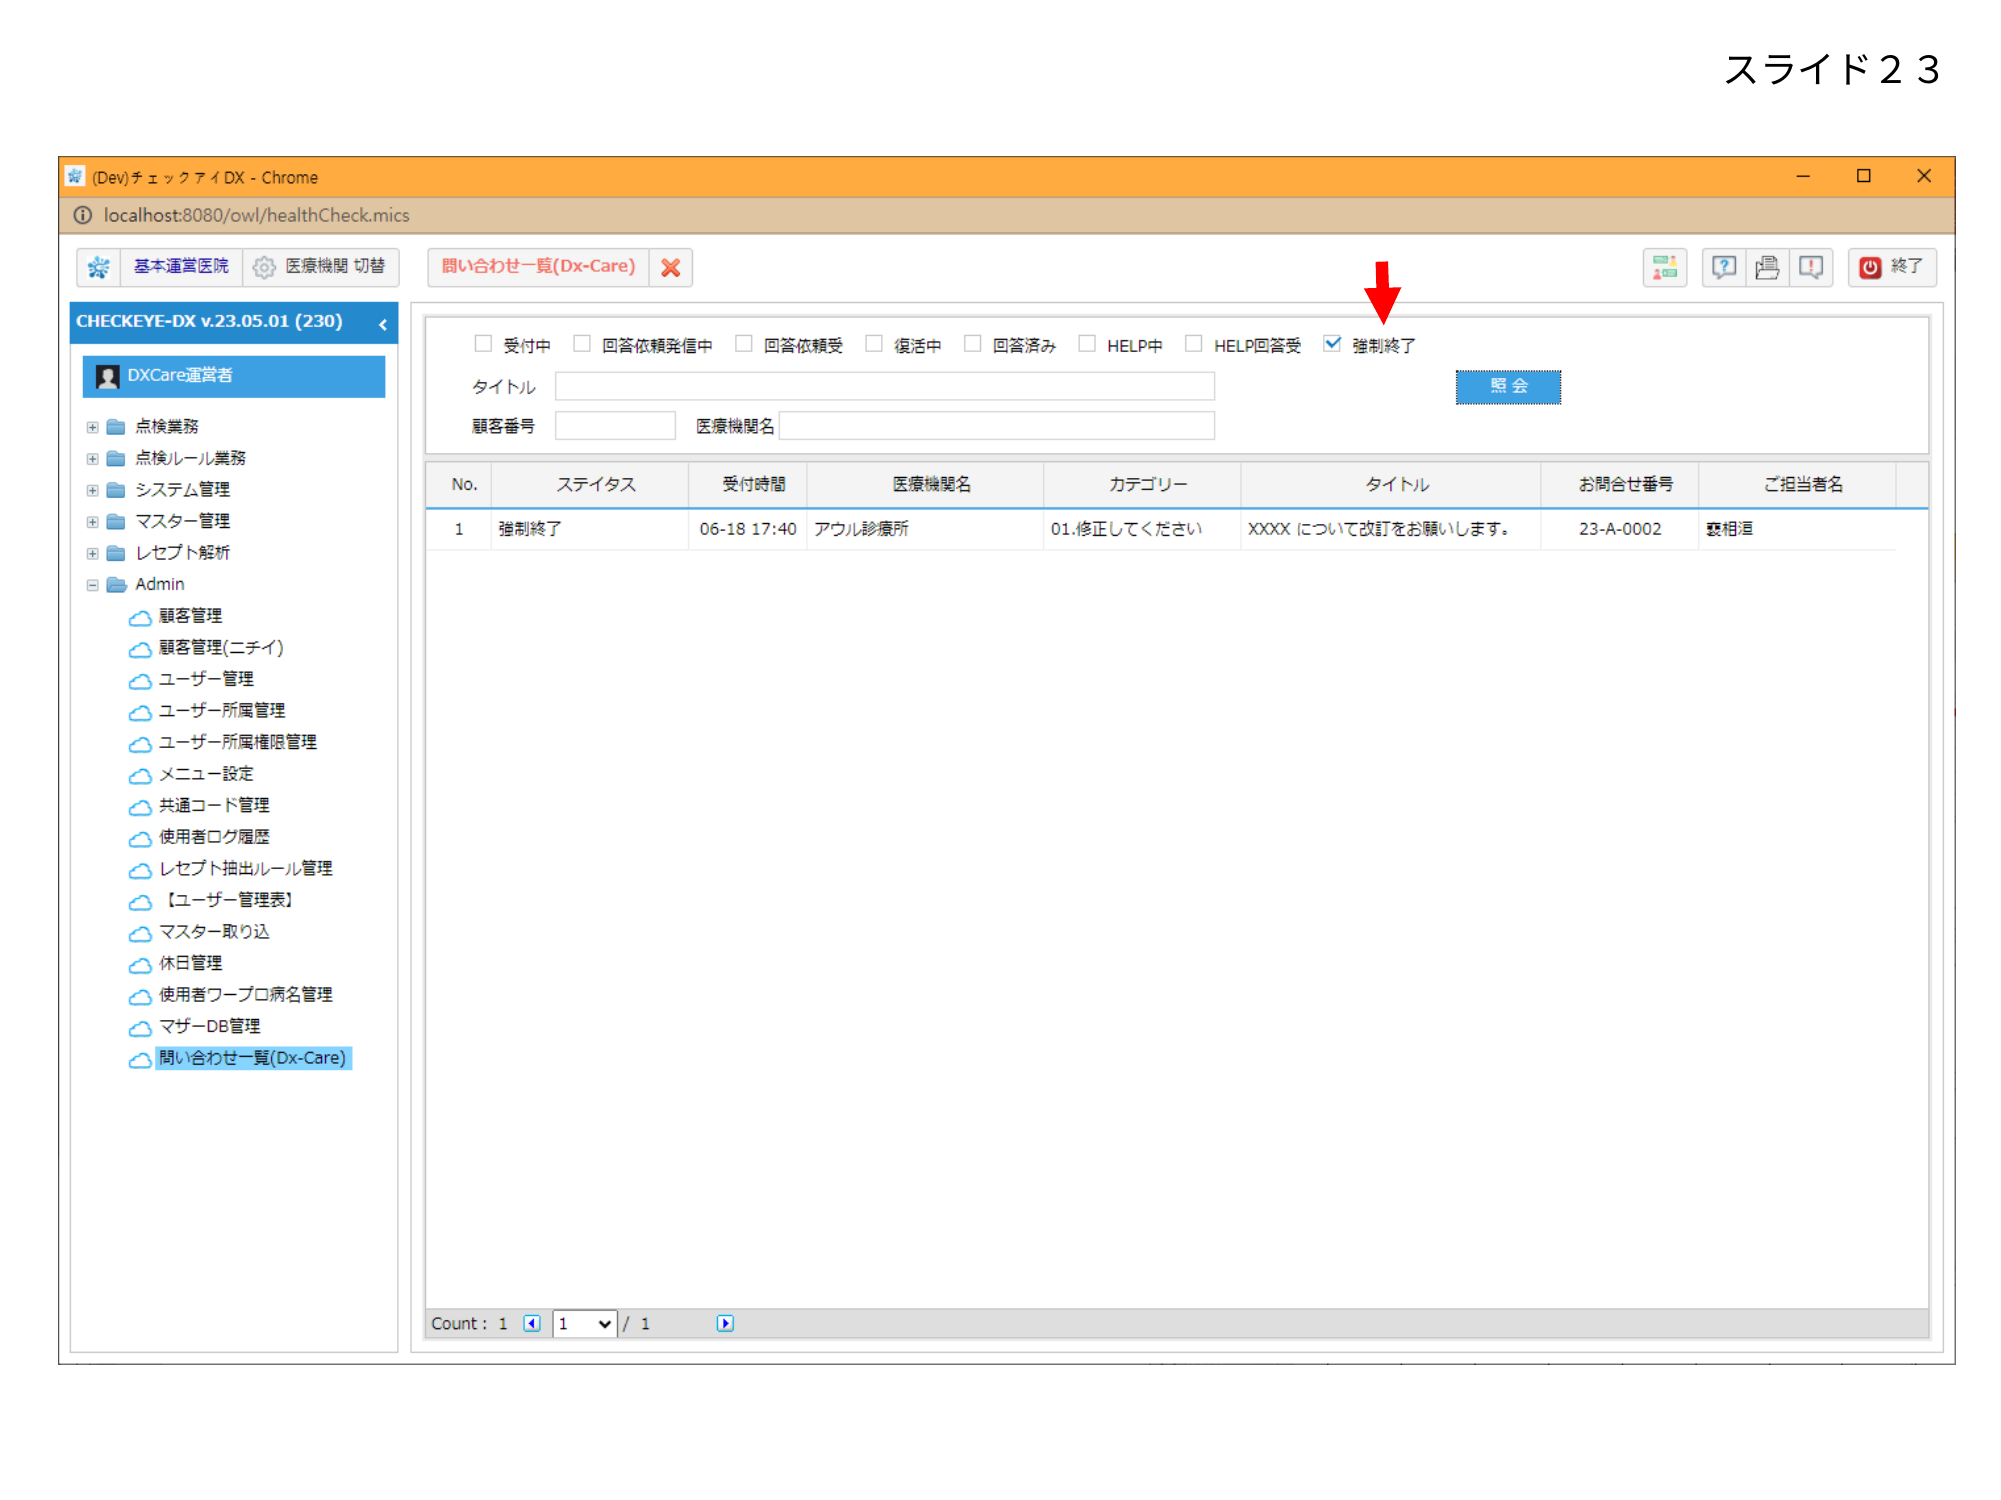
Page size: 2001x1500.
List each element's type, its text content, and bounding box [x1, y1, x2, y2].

text_box スライド２３ [1707, 38, 1963, 99]
picture [58, 156, 1956, 1365]
